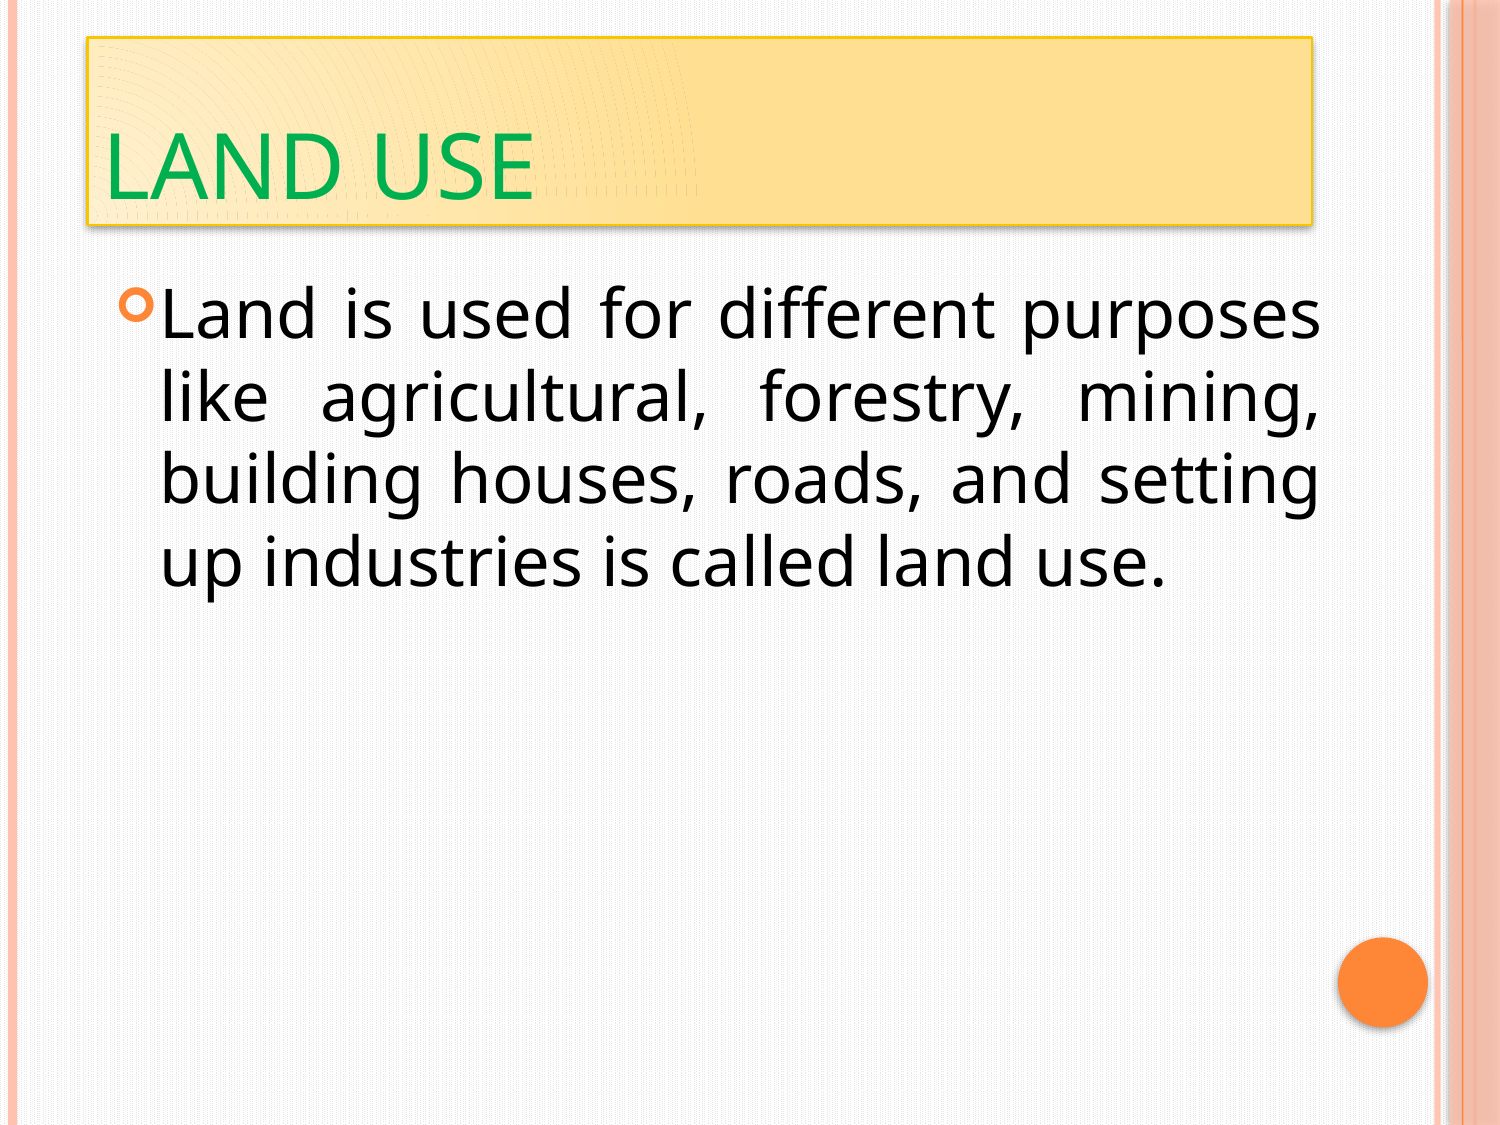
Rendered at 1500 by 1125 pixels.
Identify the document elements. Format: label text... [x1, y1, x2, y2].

list Land is used for different purposes like agricultural, forestry, mining, building houses, roads, and setting up industries is called land use. [99, 262, 1338, 1062]
title Land Use [86, 36, 1313, 226]
